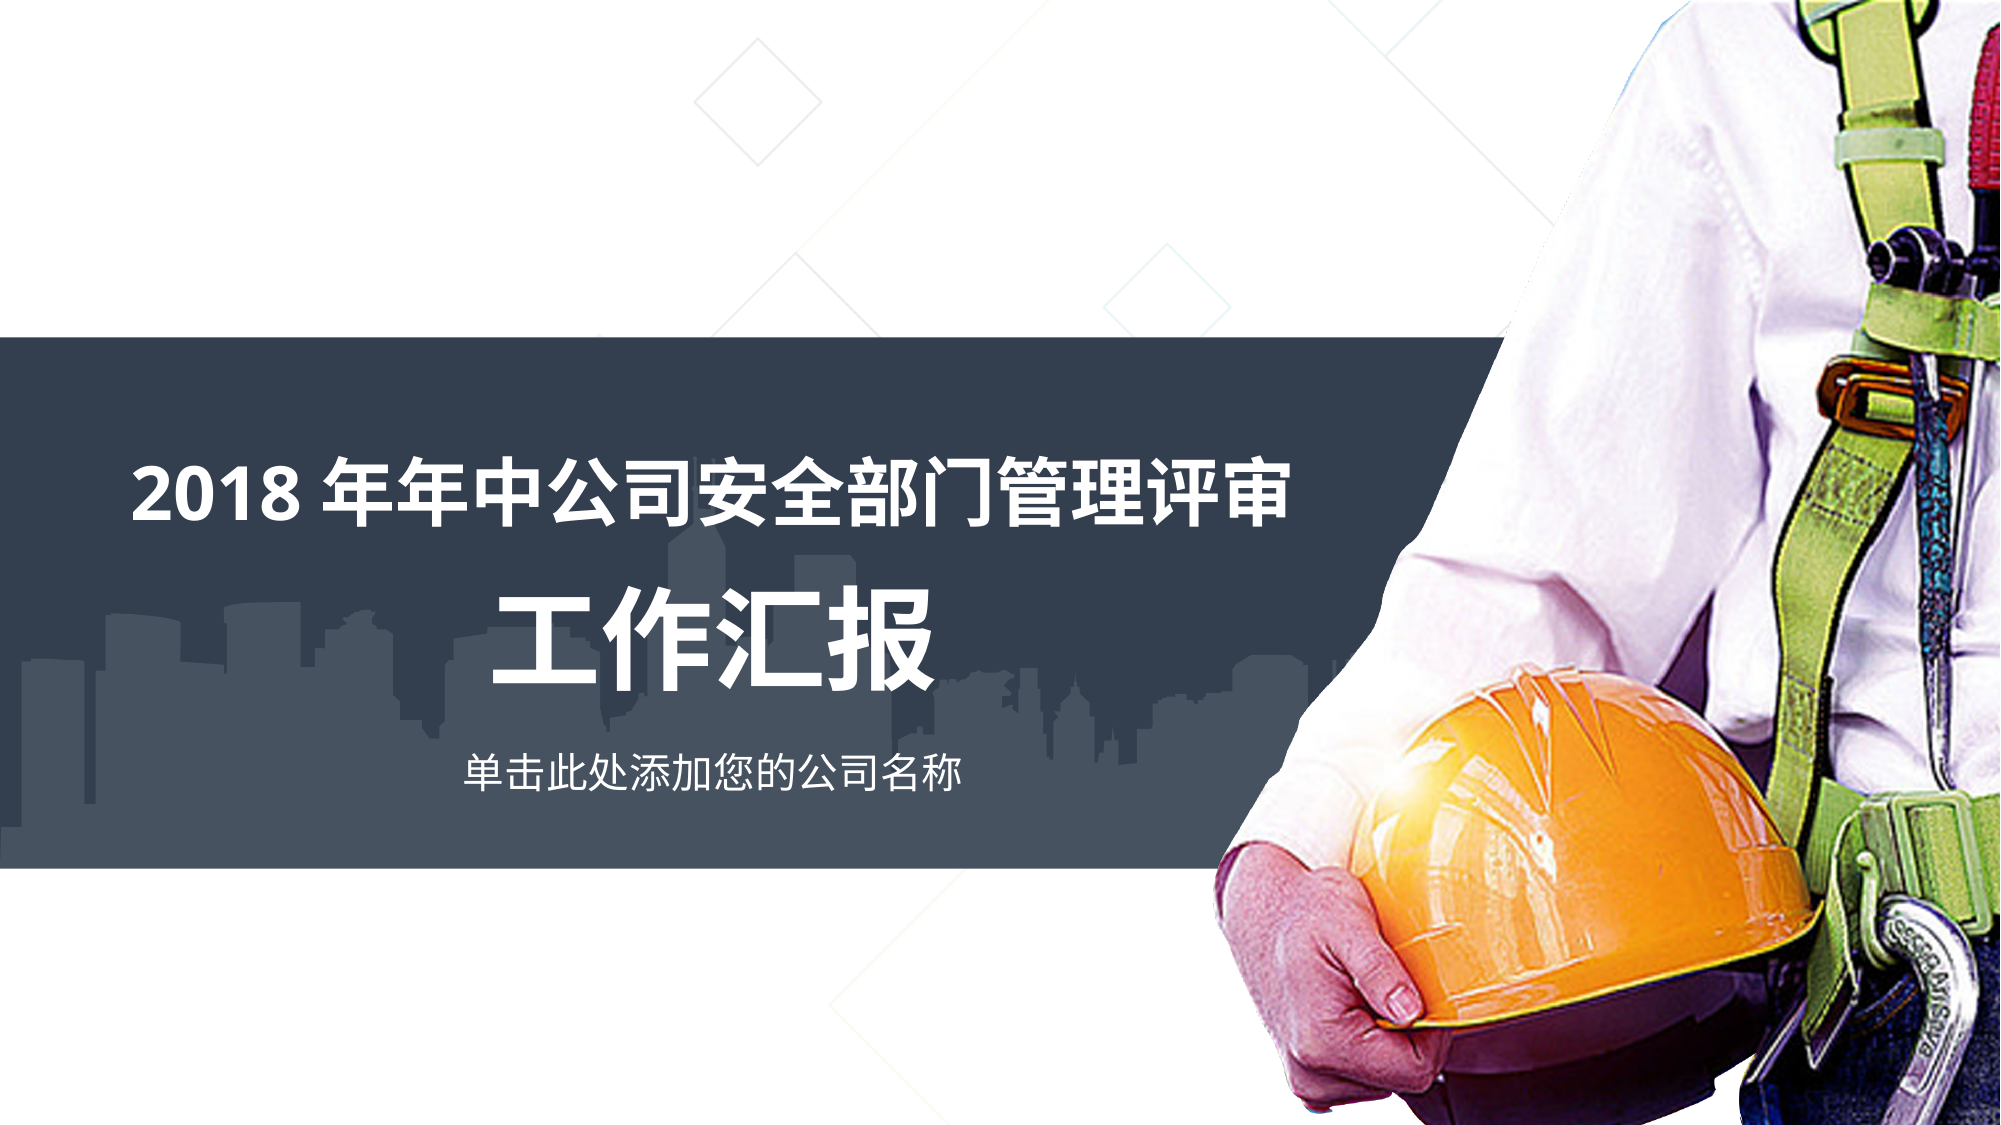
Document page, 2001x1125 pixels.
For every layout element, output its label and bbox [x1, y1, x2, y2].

picture [1202, 0, 2000, 1125]
text_box [0, 321, 1202, 870]
